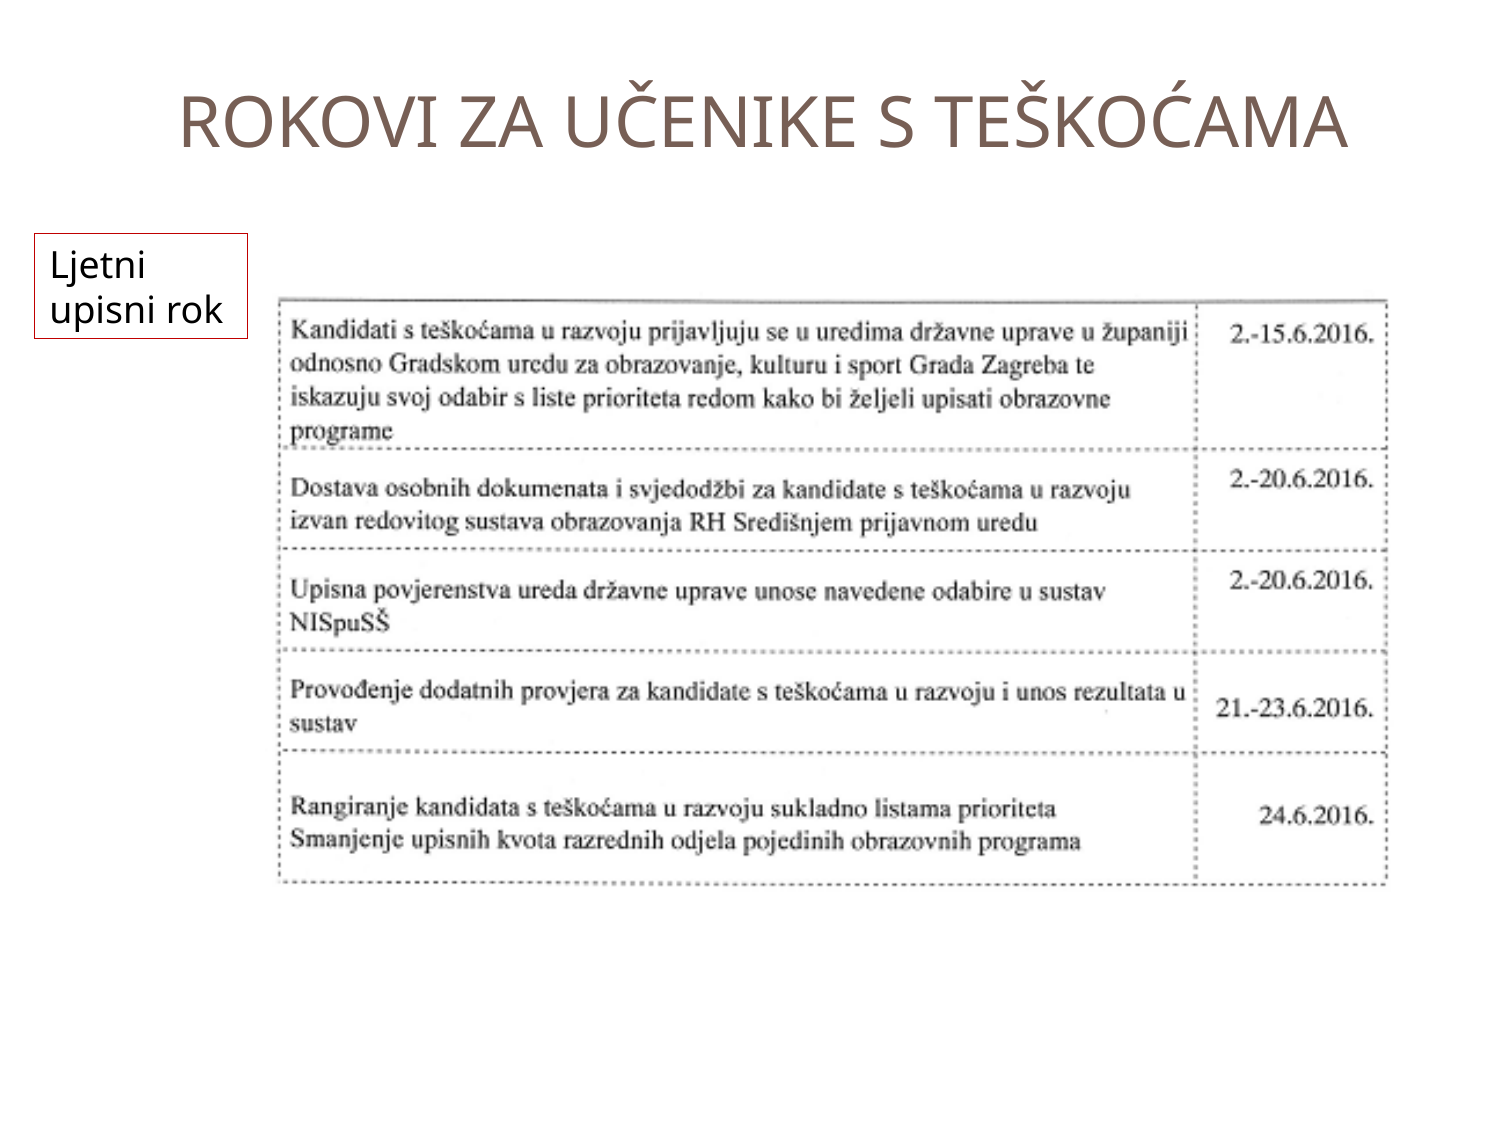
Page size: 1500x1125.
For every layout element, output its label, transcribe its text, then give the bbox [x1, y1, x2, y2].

title ROKOVI ZA UČENIKE S TEŠKOĆAMA [162, 37, 1500, 200]
picture [265, 286, 1400, 905]
text_box Ljetni upisni rok [34, 233, 248, 339]
